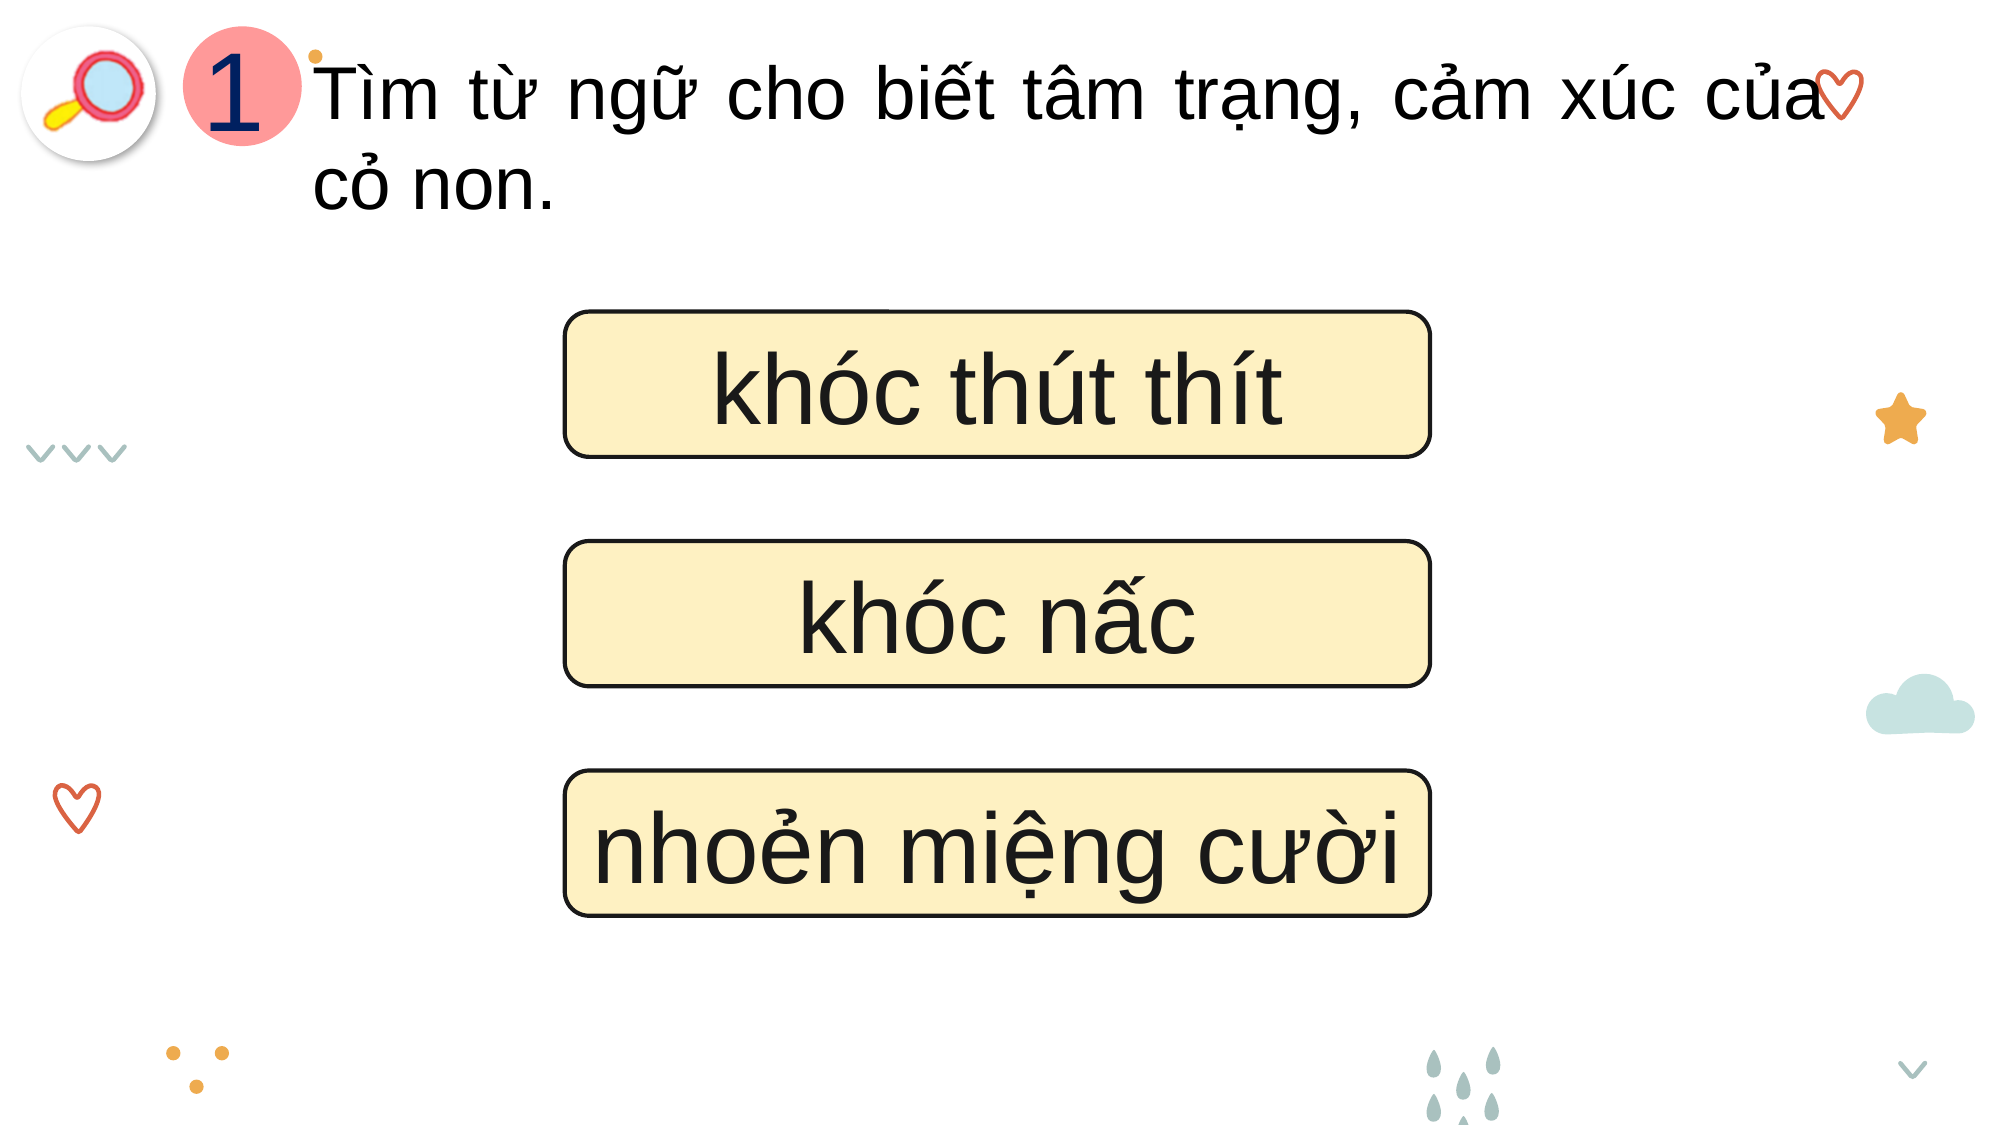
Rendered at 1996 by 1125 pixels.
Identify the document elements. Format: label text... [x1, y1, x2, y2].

text_box khóc nấc [562, 538, 1433, 689]
text_box nhoẻn miệng cười [562, 768, 1433, 918]
text_box khóc thút thít [562, 309, 1433, 459]
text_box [182, 26, 1843, 235]
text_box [14, 22, 183, 175]
